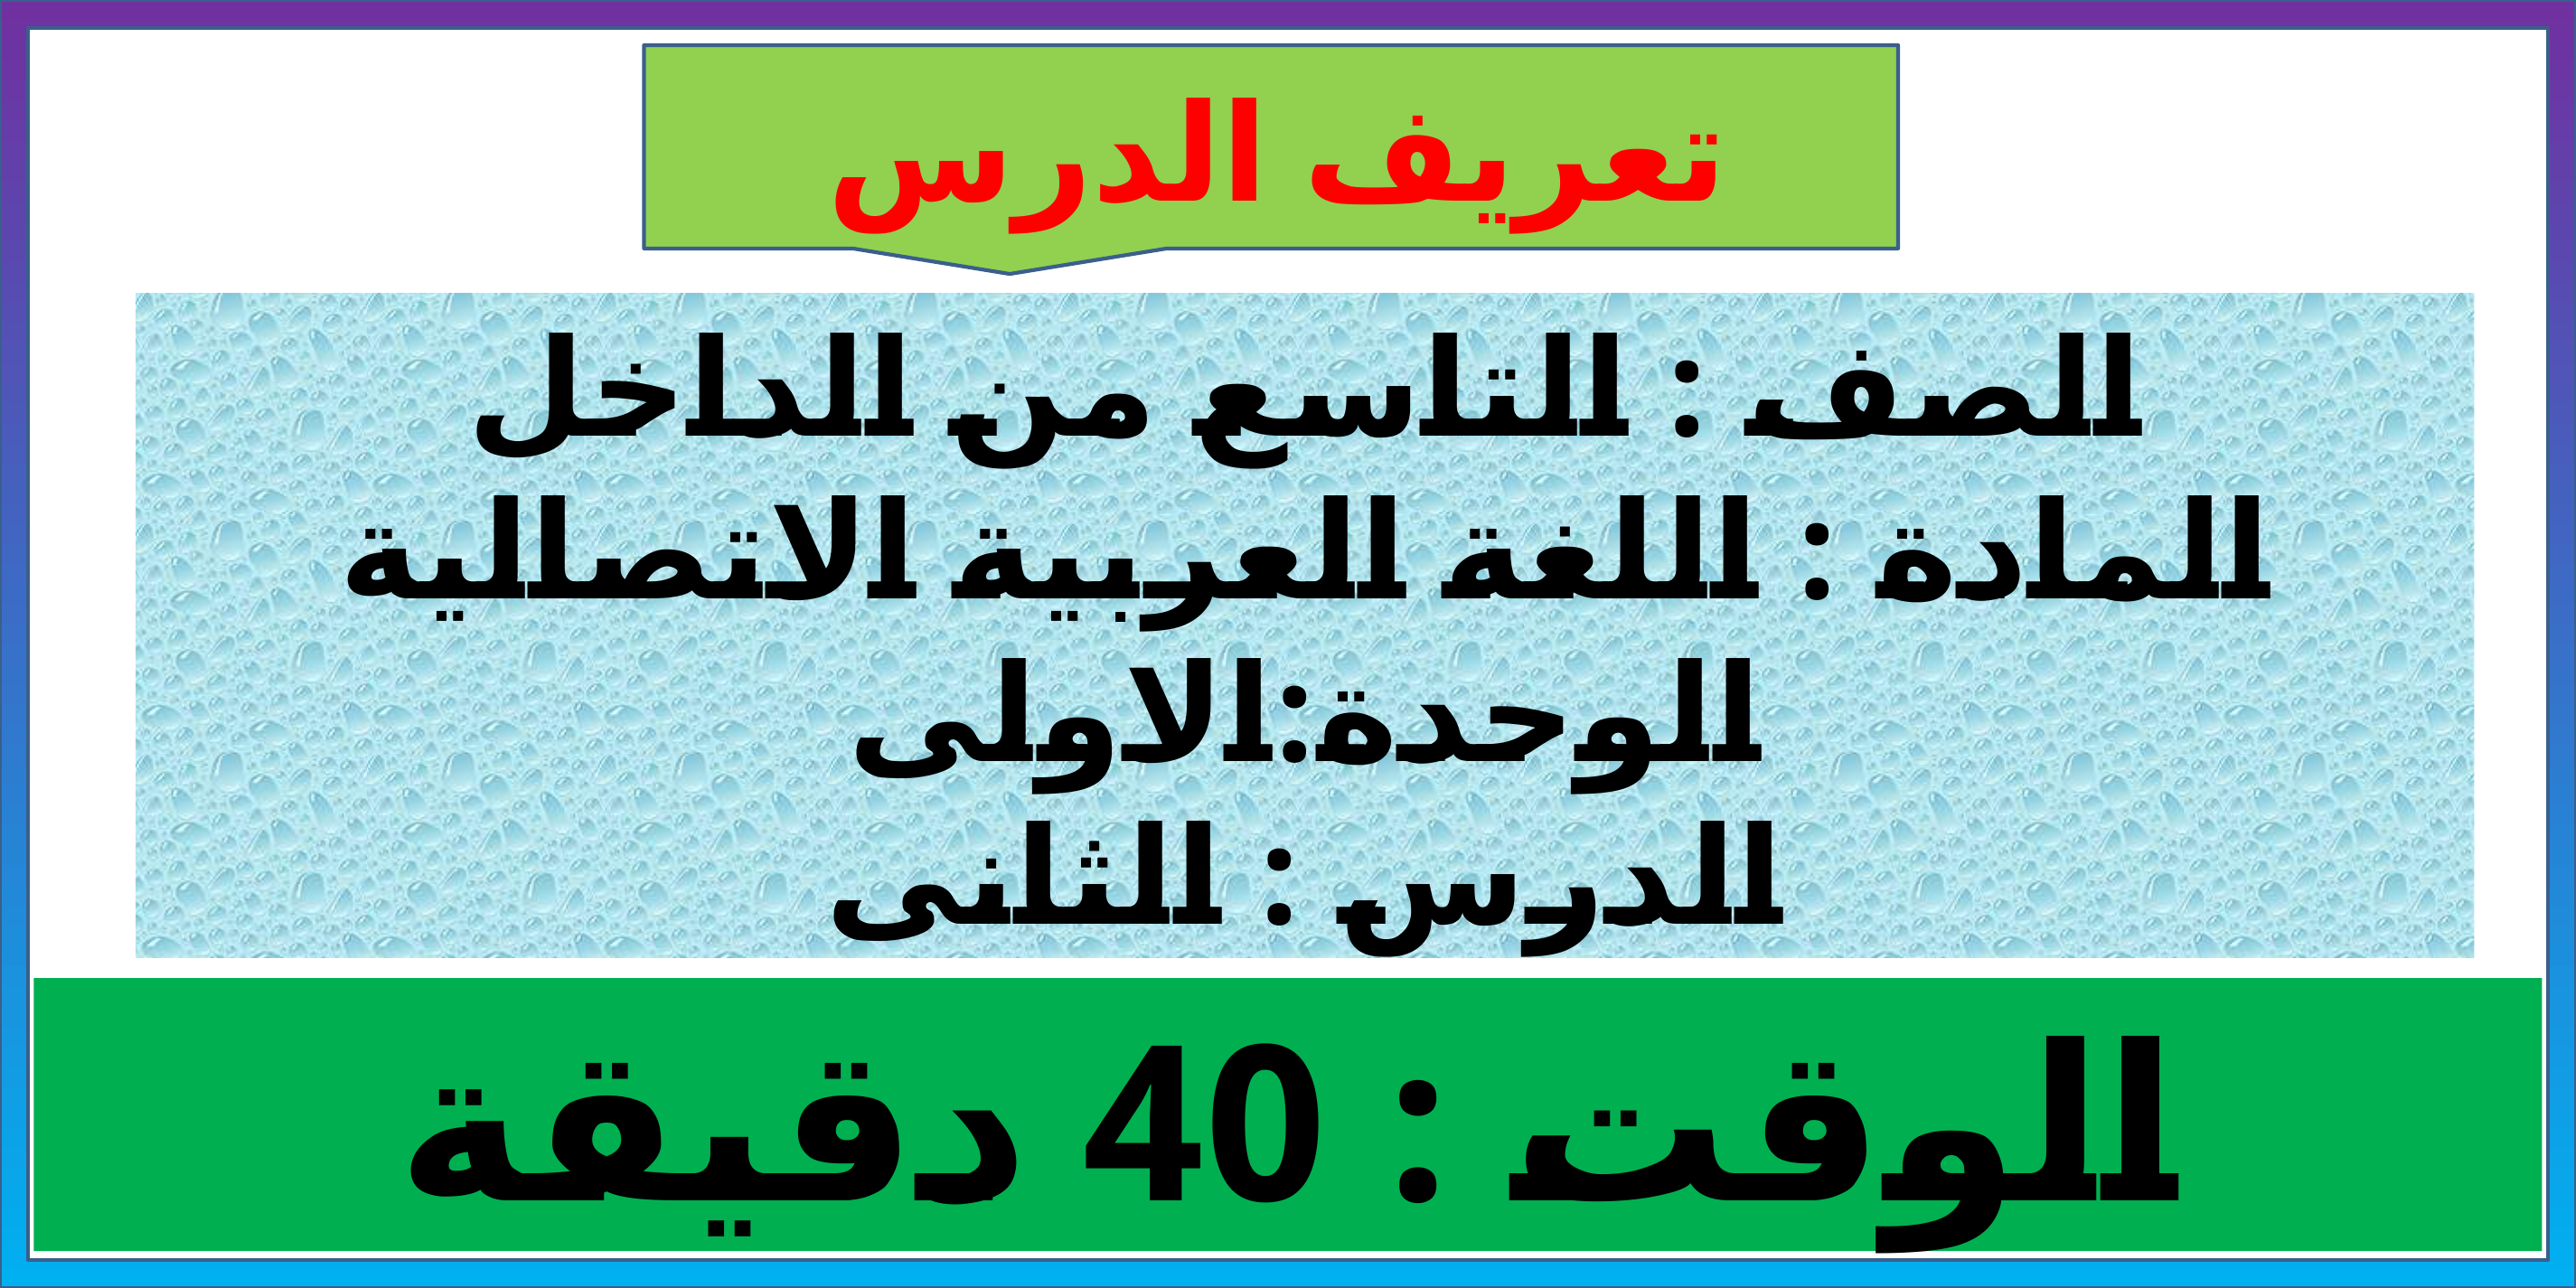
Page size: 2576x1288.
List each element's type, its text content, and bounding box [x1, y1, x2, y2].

text_box الصف : التاسع من الداخل المادة : اللغة العربية الاتصالية الوحدة:الاولى الدرس : الثانى [136, 293, 2475, 958]
text_box الوقت : 40 دقيقة [33, 978, 2543, 1252]
text_box تعريف الدرس [642, 42, 1901, 277]
